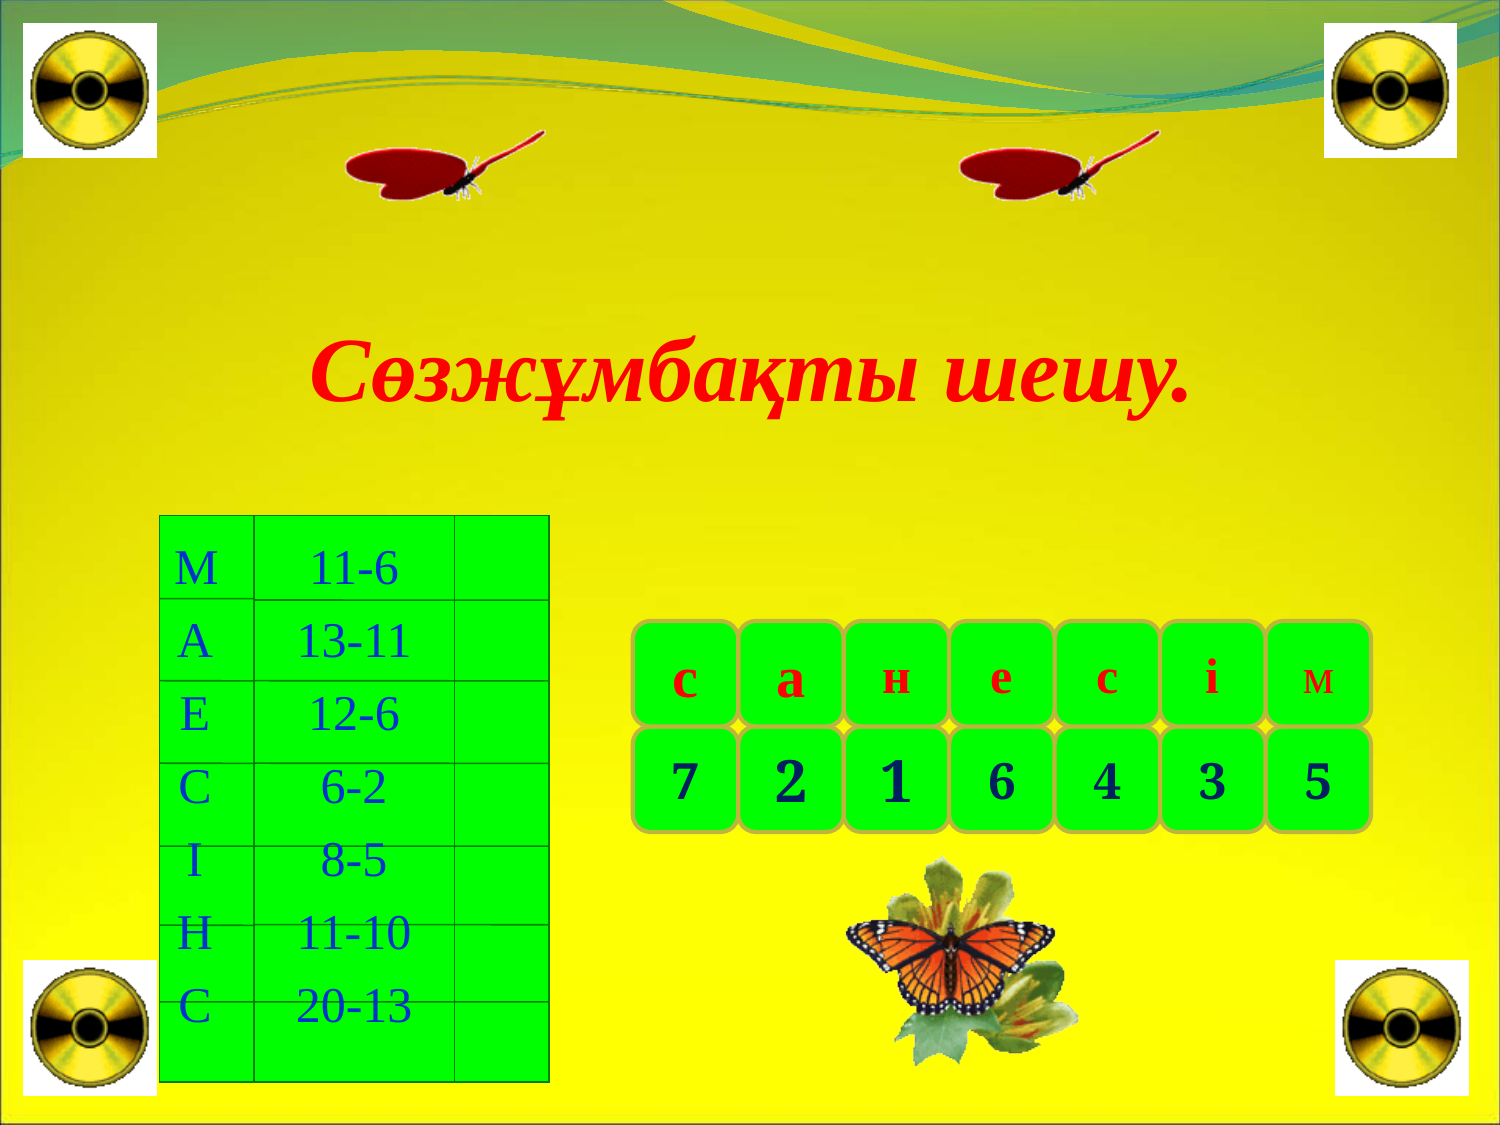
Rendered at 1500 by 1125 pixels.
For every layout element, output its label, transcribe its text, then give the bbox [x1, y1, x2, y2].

text_box 3 [1160, 727, 1268, 835]
text_box с [630, 618, 741, 729]
picture [0, 0, 1500, 1125]
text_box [159, 515, 607, 1083]
text_box і [1157, 618, 1268, 729]
text_box а [738, 618, 844, 729]
text_box 4 [1052, 727, 1163, 835]
text_box с [1055, 618, 1160, 729]
text_box Сөзжұмбақты шешу. [53, 302, 1453, 428]
text_box н [841, 618, 949, 729]
text_box 5 [1266, 727, 1374, 835]
text_box 6 [946, 727, 1054, 835]
text_box 7 [630, 727, 738, 835]
text_box м [1266, 618, 1374, 729]
text_box 1 [841, 727, 949, 835]
text_box 2 [736, 727, 844, 835]
text_box е [946, 618, 1057, 729]
